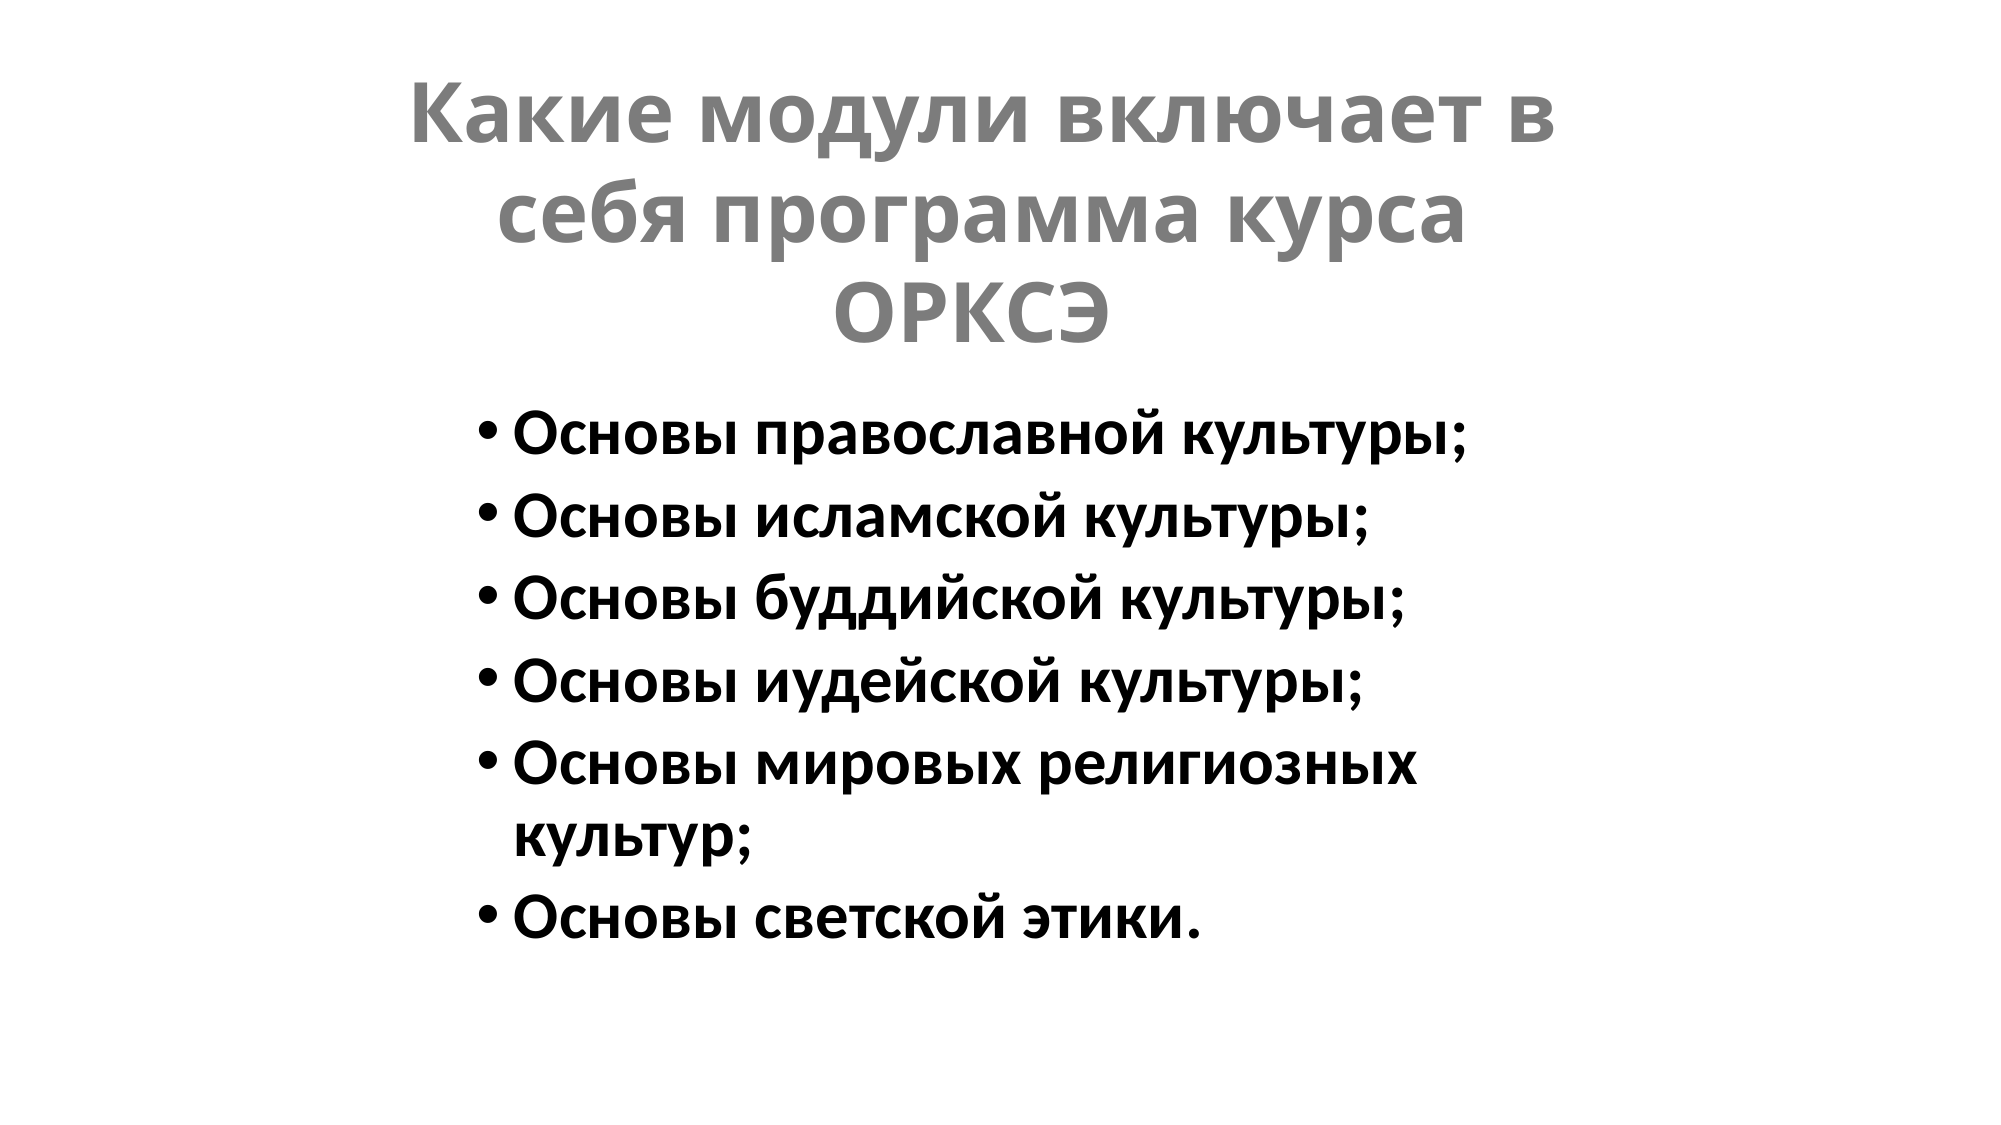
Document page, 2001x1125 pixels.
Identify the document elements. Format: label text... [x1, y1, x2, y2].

text_box Какие модули включает в себя программа курса ОРКСЭ [386, 99, 1580, 320]
list Основы православной культуры; Основы исламской культуры; Основы буддийской культуры; Основы иудейской культуры; Основы мировых религиозных культур; Основы светской этики. [386, 319, 1663, 1018]
